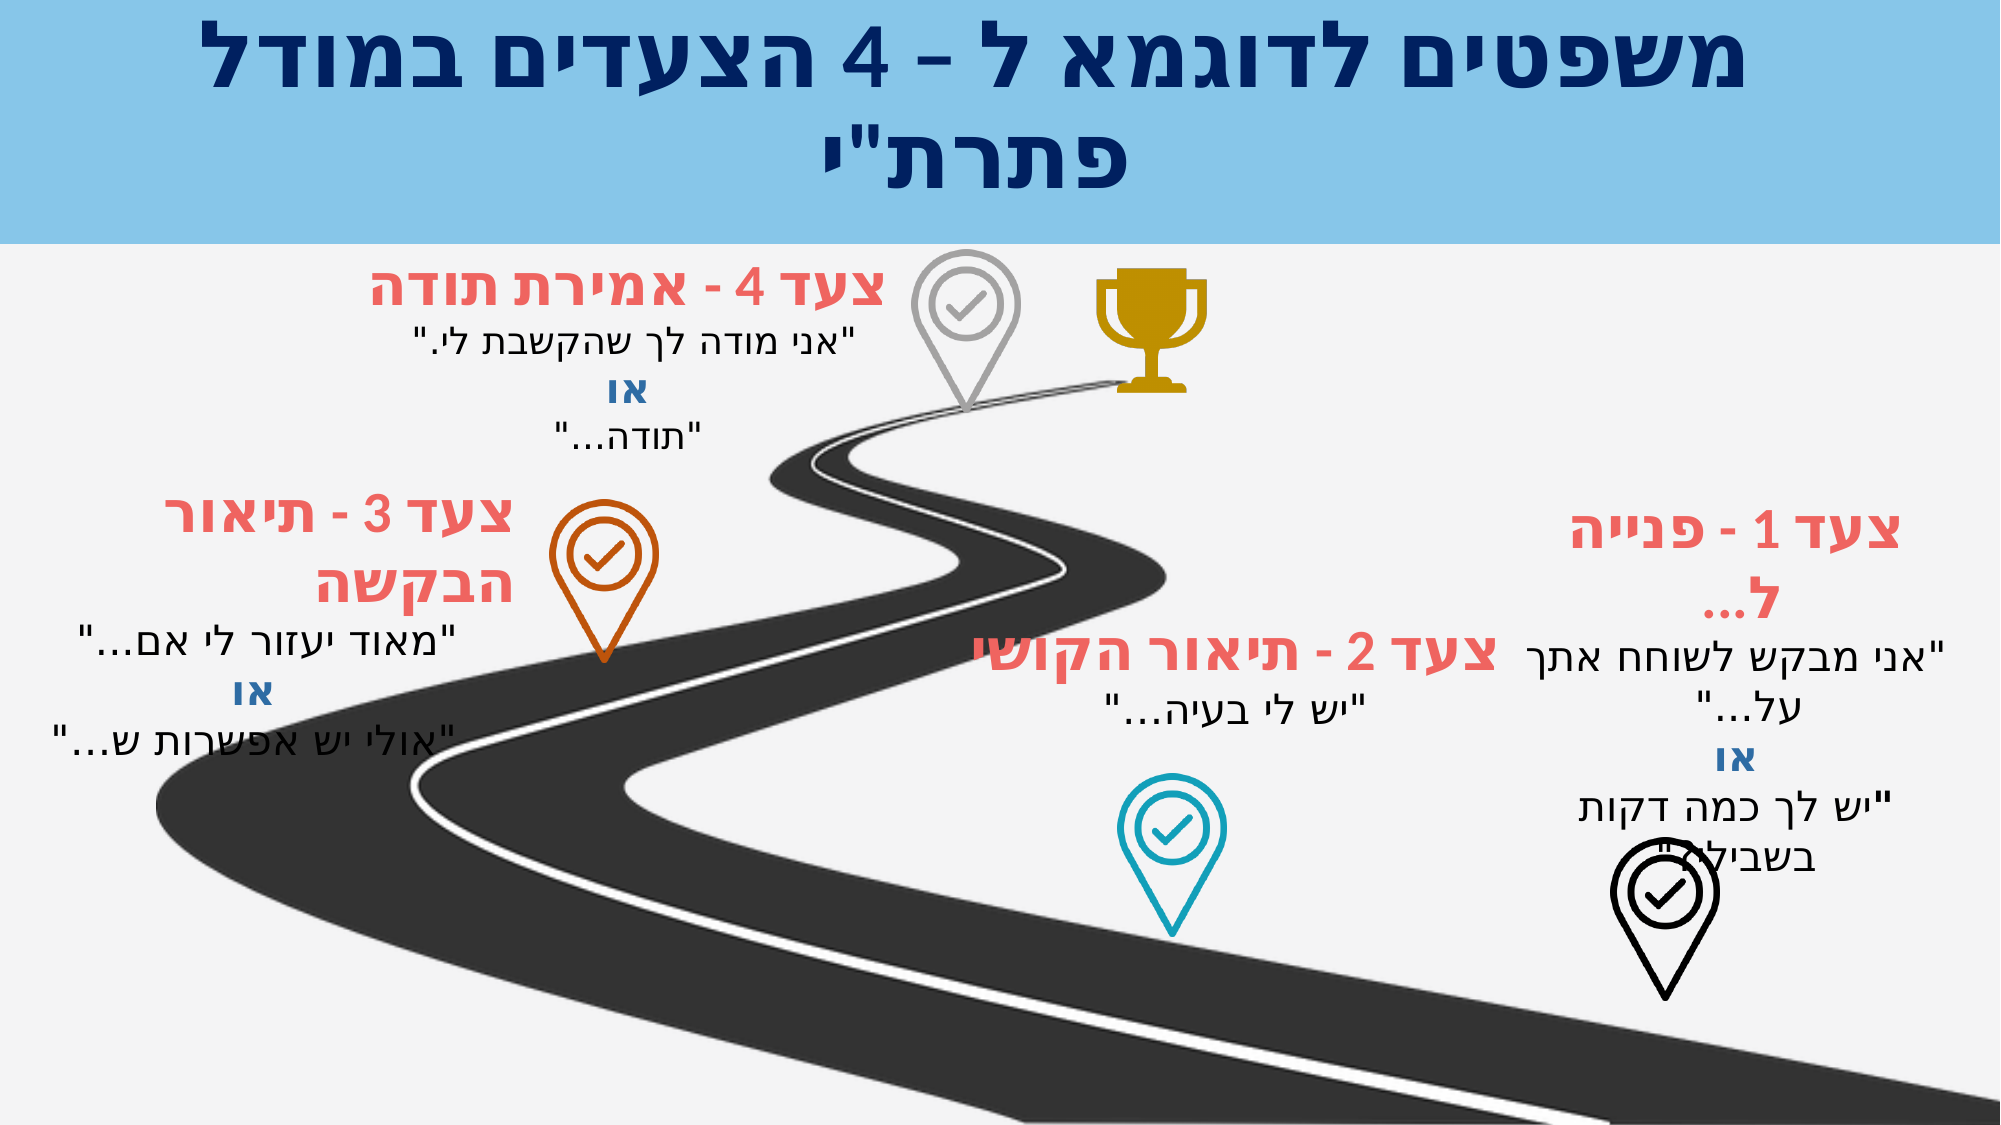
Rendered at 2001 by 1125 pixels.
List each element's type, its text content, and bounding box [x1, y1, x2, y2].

title משפטים לדוגמא ל – 4 הצעדים במודל פתרת"י [44, 0, 1907, 217]
text_box צעד 3 - תיאור הבקשה "מאוד יעזור לי אם..." או "אולי יש אפשרות ש…" [0, 466, 156, 772]
picture [156, 216, 2000, 1125]
